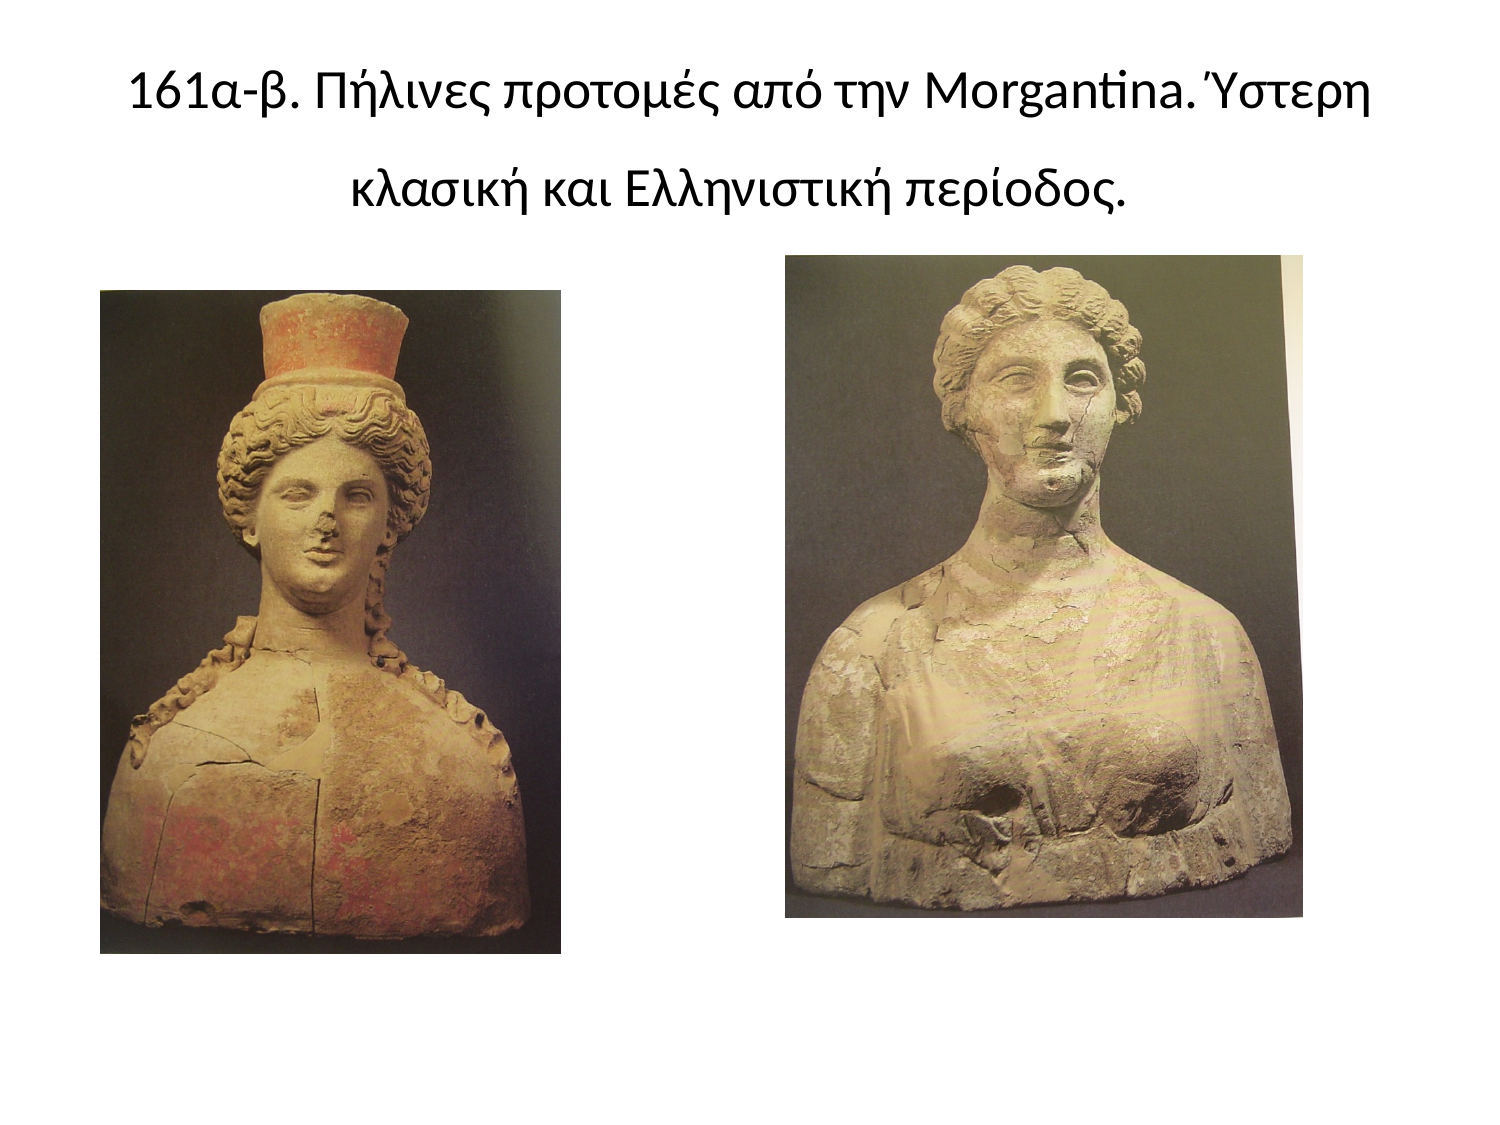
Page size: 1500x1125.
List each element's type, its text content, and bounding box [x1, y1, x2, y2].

title 161α-β. Πήλινες προτομές από την Morgantina. Ύστερη κλασική και Ελληνιστική περίοδος. [75, 45, 1425, 233]
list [785, 255, 1304, 918]
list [99, 290, 561, 954]
